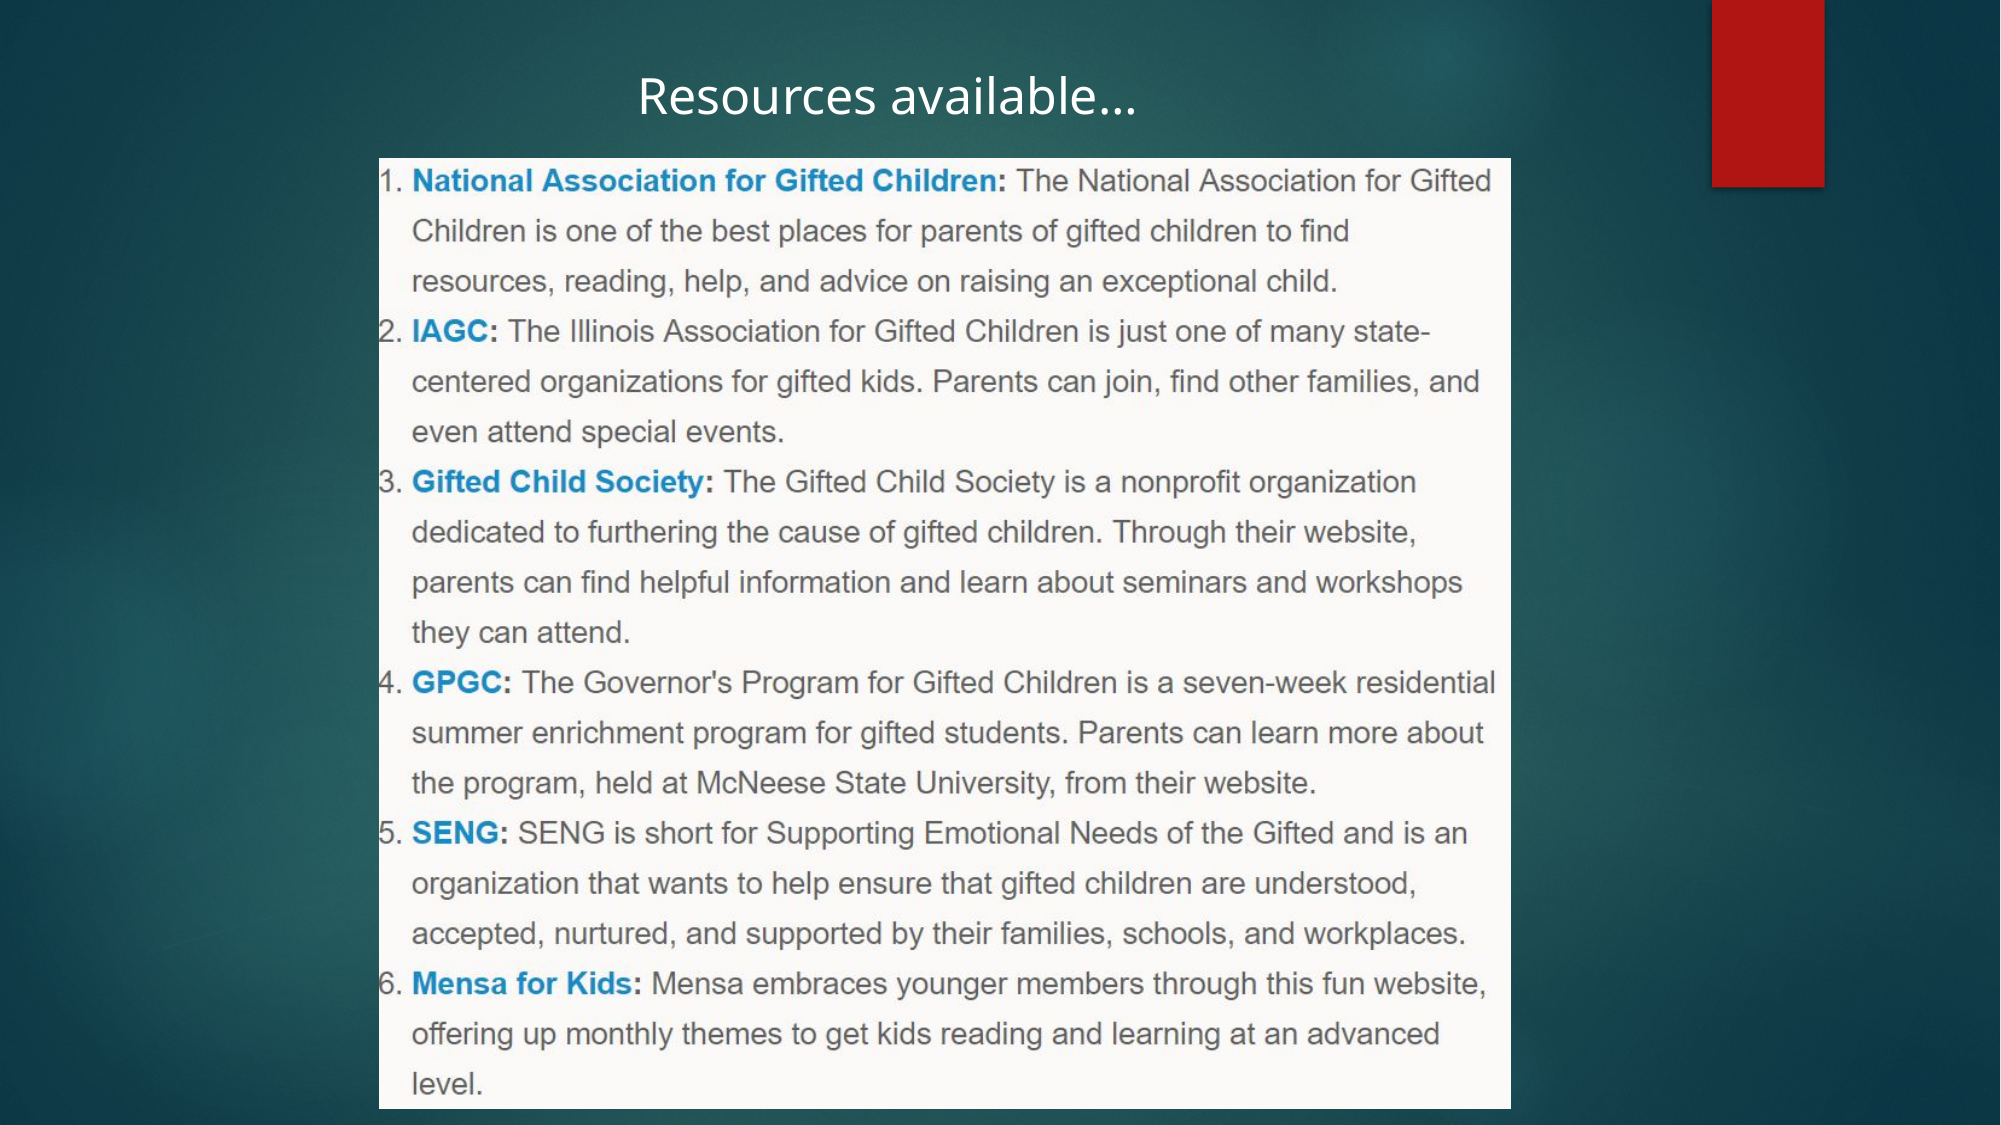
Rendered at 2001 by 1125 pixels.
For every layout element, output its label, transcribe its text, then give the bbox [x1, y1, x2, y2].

picture [0, 0, 2001, 1125]
text_box Resources available… [622, 56, 1358, 132]
